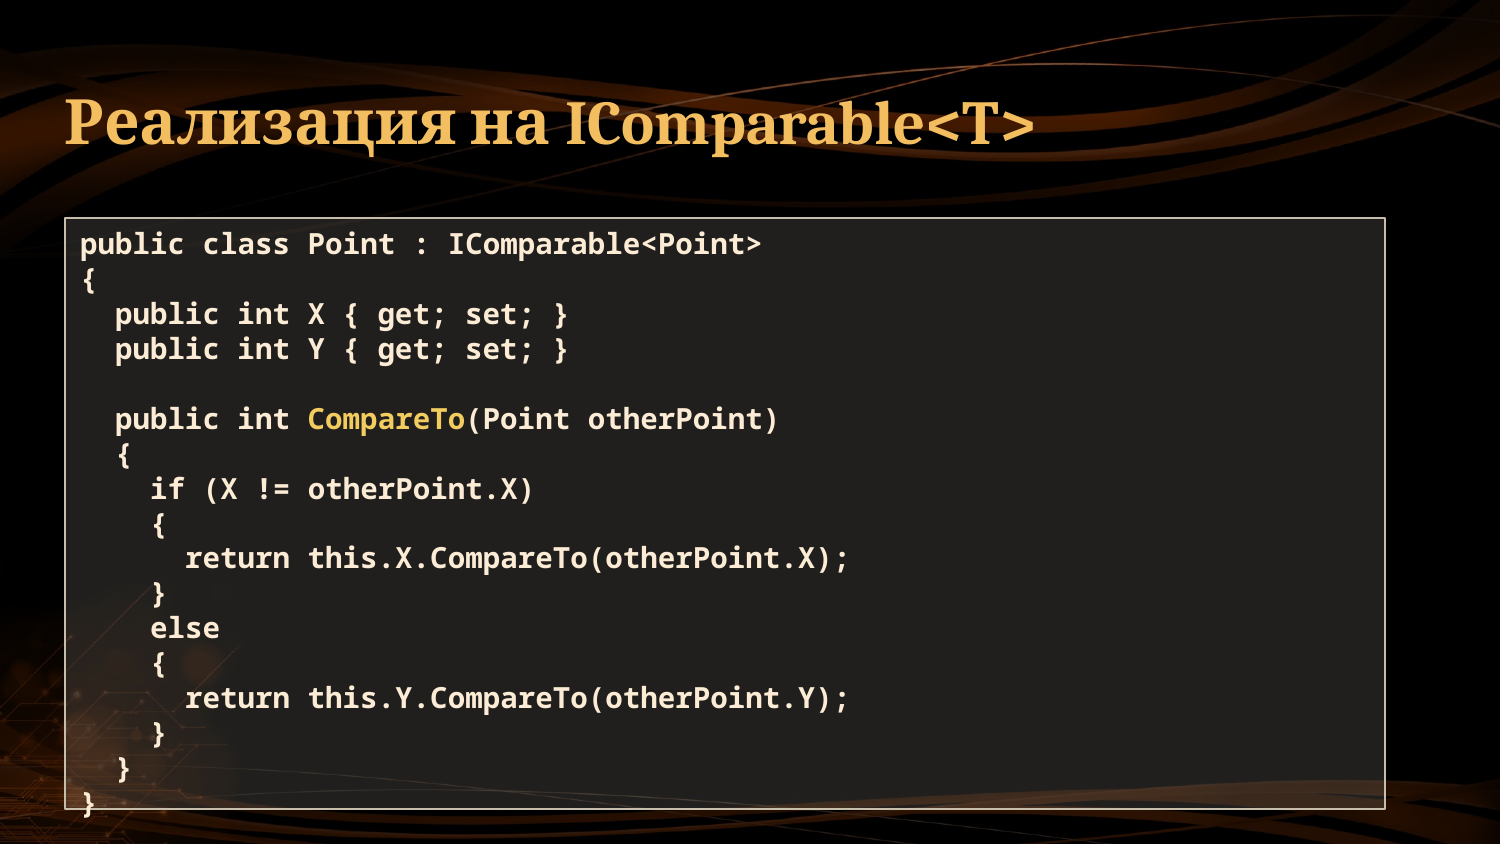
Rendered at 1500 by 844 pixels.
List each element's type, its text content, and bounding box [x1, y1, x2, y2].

title Реализация на IComparable<T> [51, 72, 1449, 167]
picture [0, 0, 1500, 844]
text_box public class Point : IComparable<Point> { public int X { get; set; } public int Y { get; set; } public int CompareTo(Point otherPoint) { if (X != otherPoint.X) { return this.X.CompareTo(otherPoint.X); } else { return this.Y.CompareTo(otherPoint.Y); } } } [65, 217, 1386, 810]
